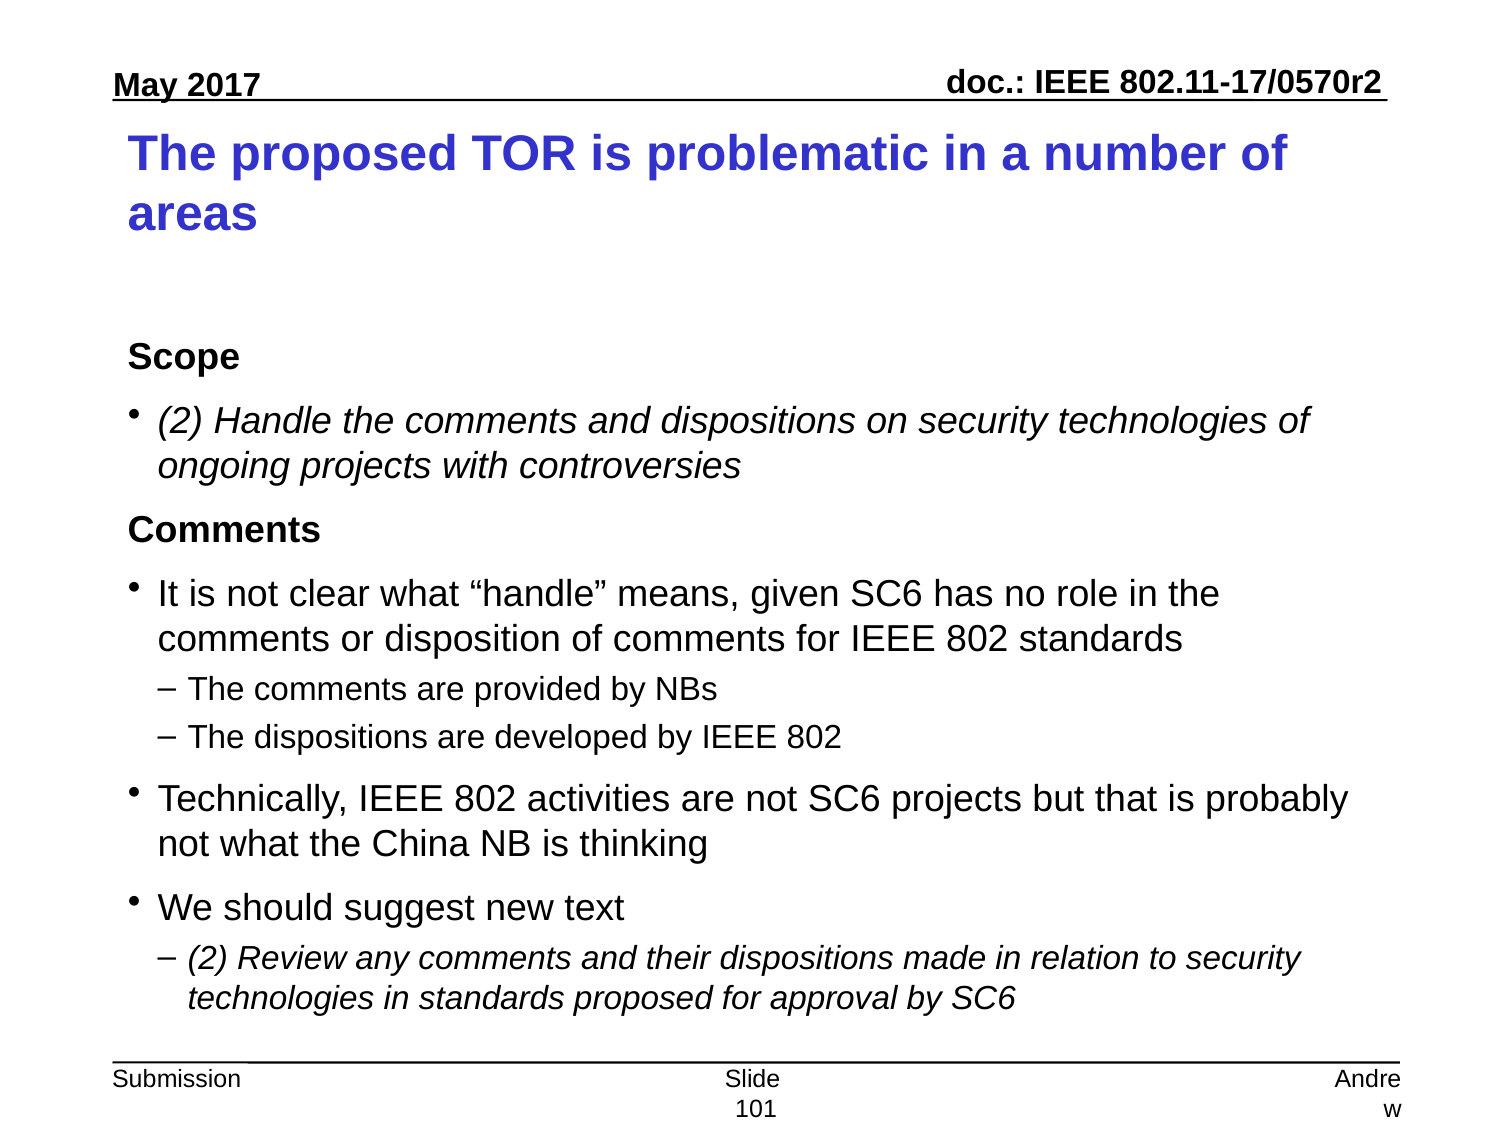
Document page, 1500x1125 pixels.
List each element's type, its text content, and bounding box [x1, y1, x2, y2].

list Scope (2) Handle the comments and dispositions on security technologies of ongoing projects with controversies Comments It is not clear what “handle” means, given SC6 has no role in the comments or disposition of comments for IEEE 802 standards The comments are provided by NBs The dispositions are developed by IEEE 802 Technically, IEEE 802 activities are not SC6 projects but that is probably not what the China NB is thinking We should suggest new text (2) Review any comments and their dispositions made in relation to security technologies in standards proposed for approval by SC6 [112, 324, 1388, 1000]
slide_number Slide 101 [709, 1061, 803, 1093]
title The proposed TOR is problematic in a number of areas [112, 112, 1388, 288]
footer Andrew Myles, Cisco [1320, 1061, 1402, 1093]
